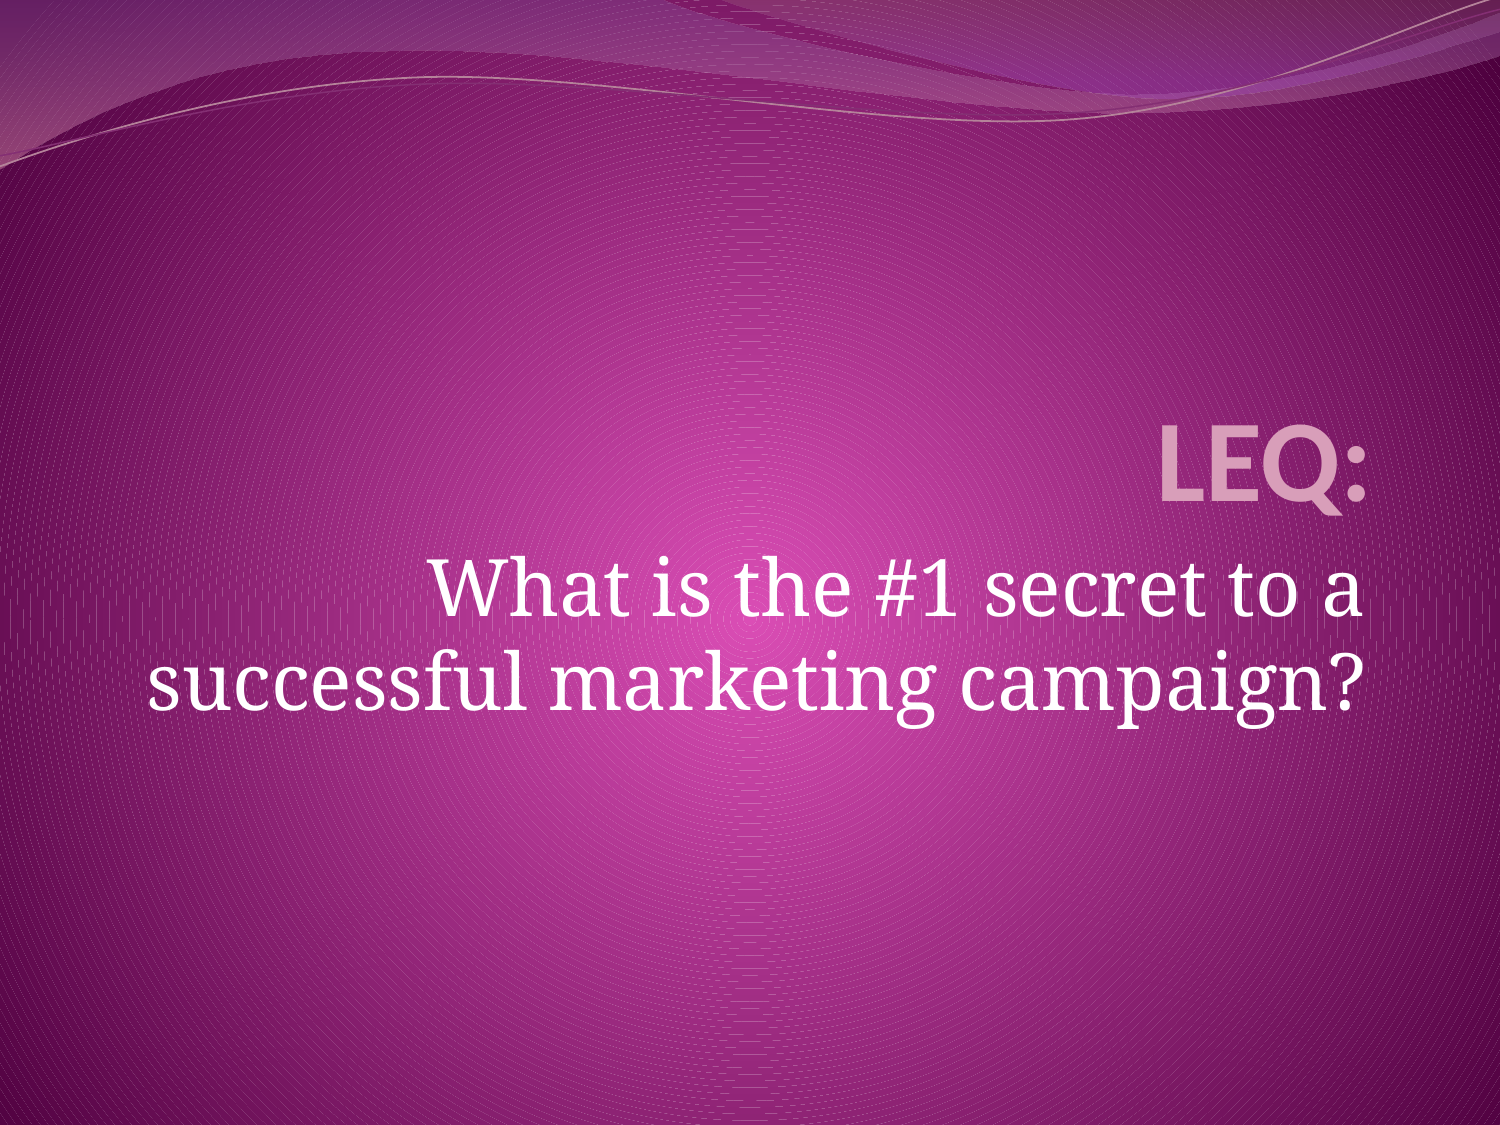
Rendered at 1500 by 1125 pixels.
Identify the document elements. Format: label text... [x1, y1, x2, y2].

subtitle What is the #1 secret to a successful marketing campaign? [87, 529, 1376, 818]
title LEQ: [87, 224, 1376, 525]
